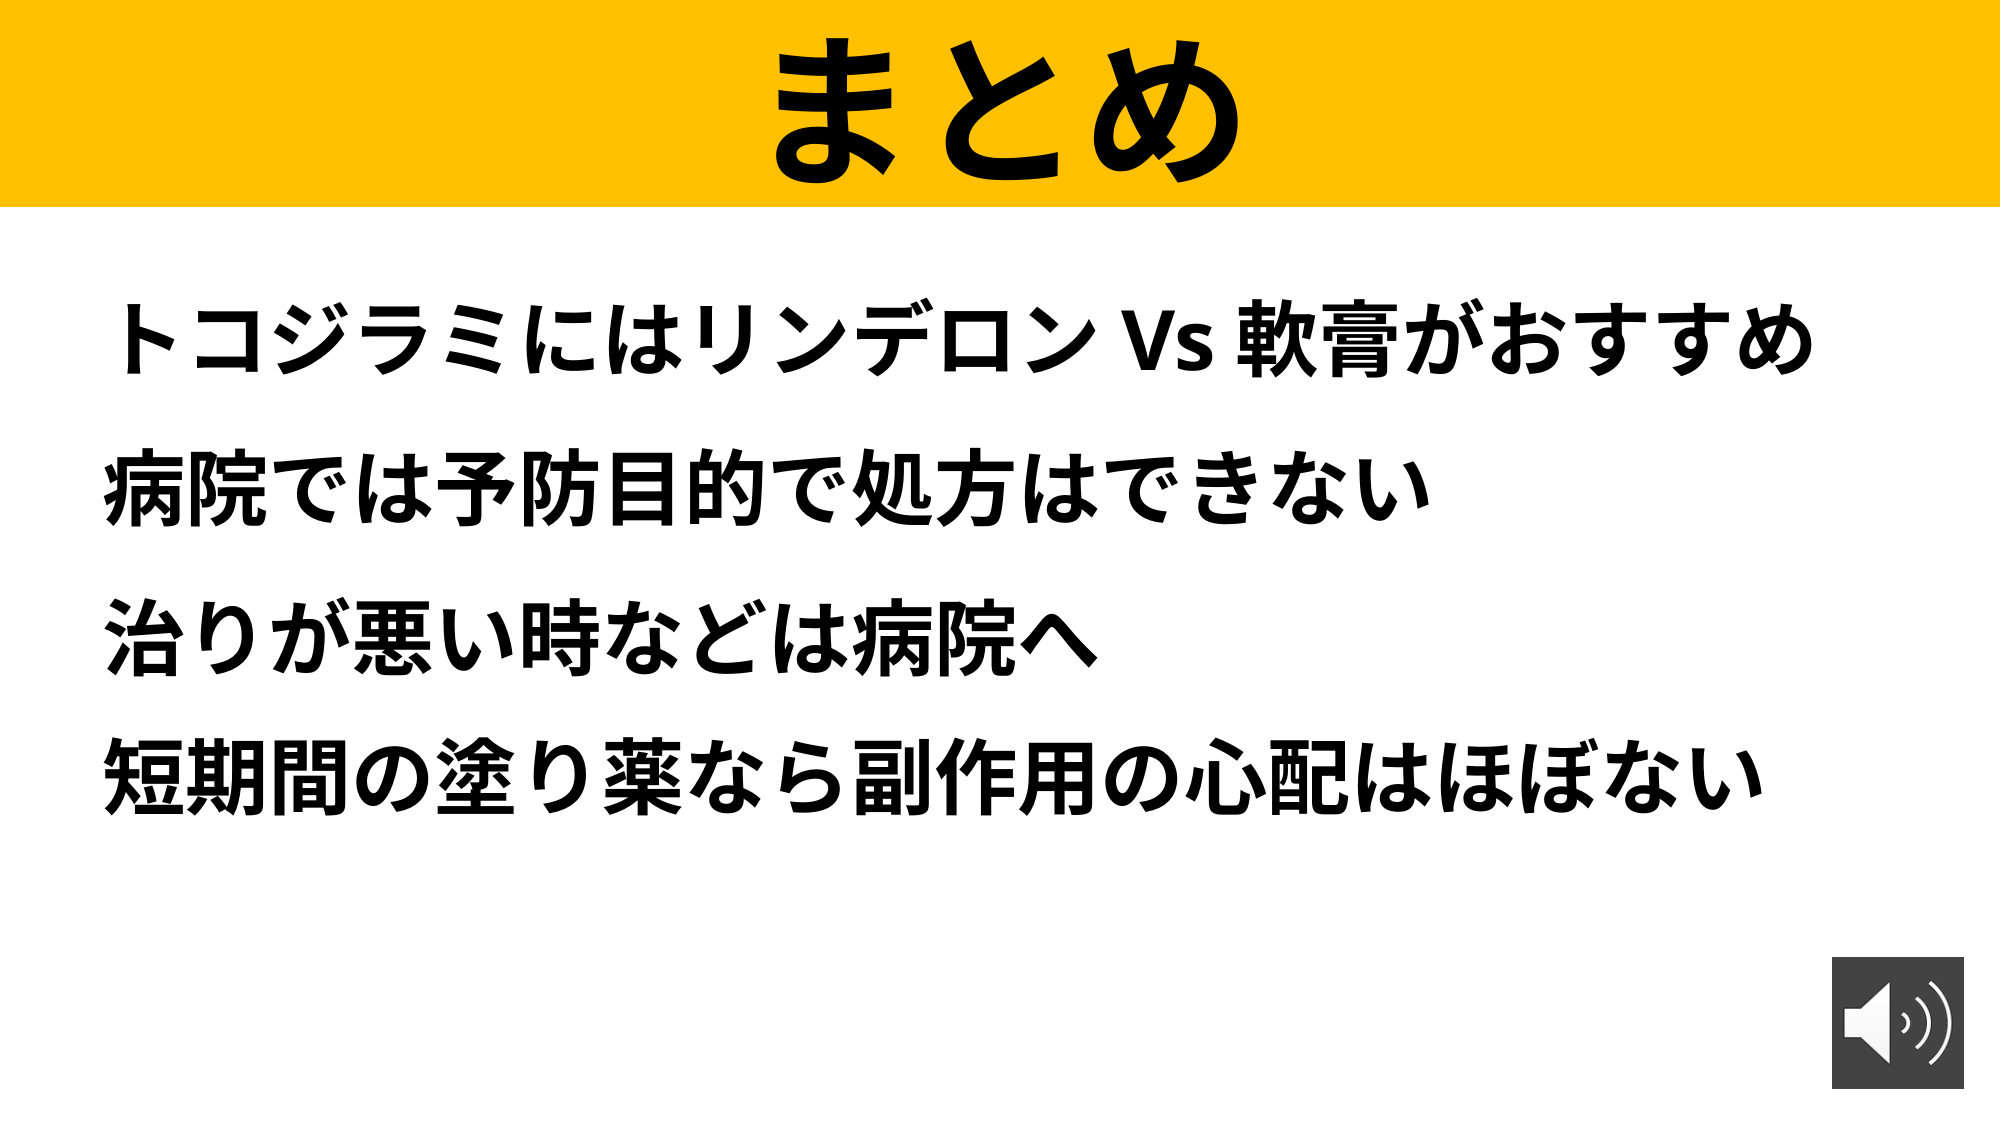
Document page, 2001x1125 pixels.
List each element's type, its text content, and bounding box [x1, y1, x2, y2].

text_box 治りが悪い時などは病院へ [87, 533, 1898, 672]
text_box 短期間の塗り薬なら副作用の心配はほぼない [87, 672, 1898, 891]
text_box [0, 0, 2000, 207]
text_box 病院では予防目的で処方はできない [87, 453, 1898, 533]
picture [1830, 955, 1966, 1091]
text_box トコジラミにはリンデロンVs軟膏がおすすめ [87, 234, 1898, 453]
title まとめ [137, 11, 1863, 229]
